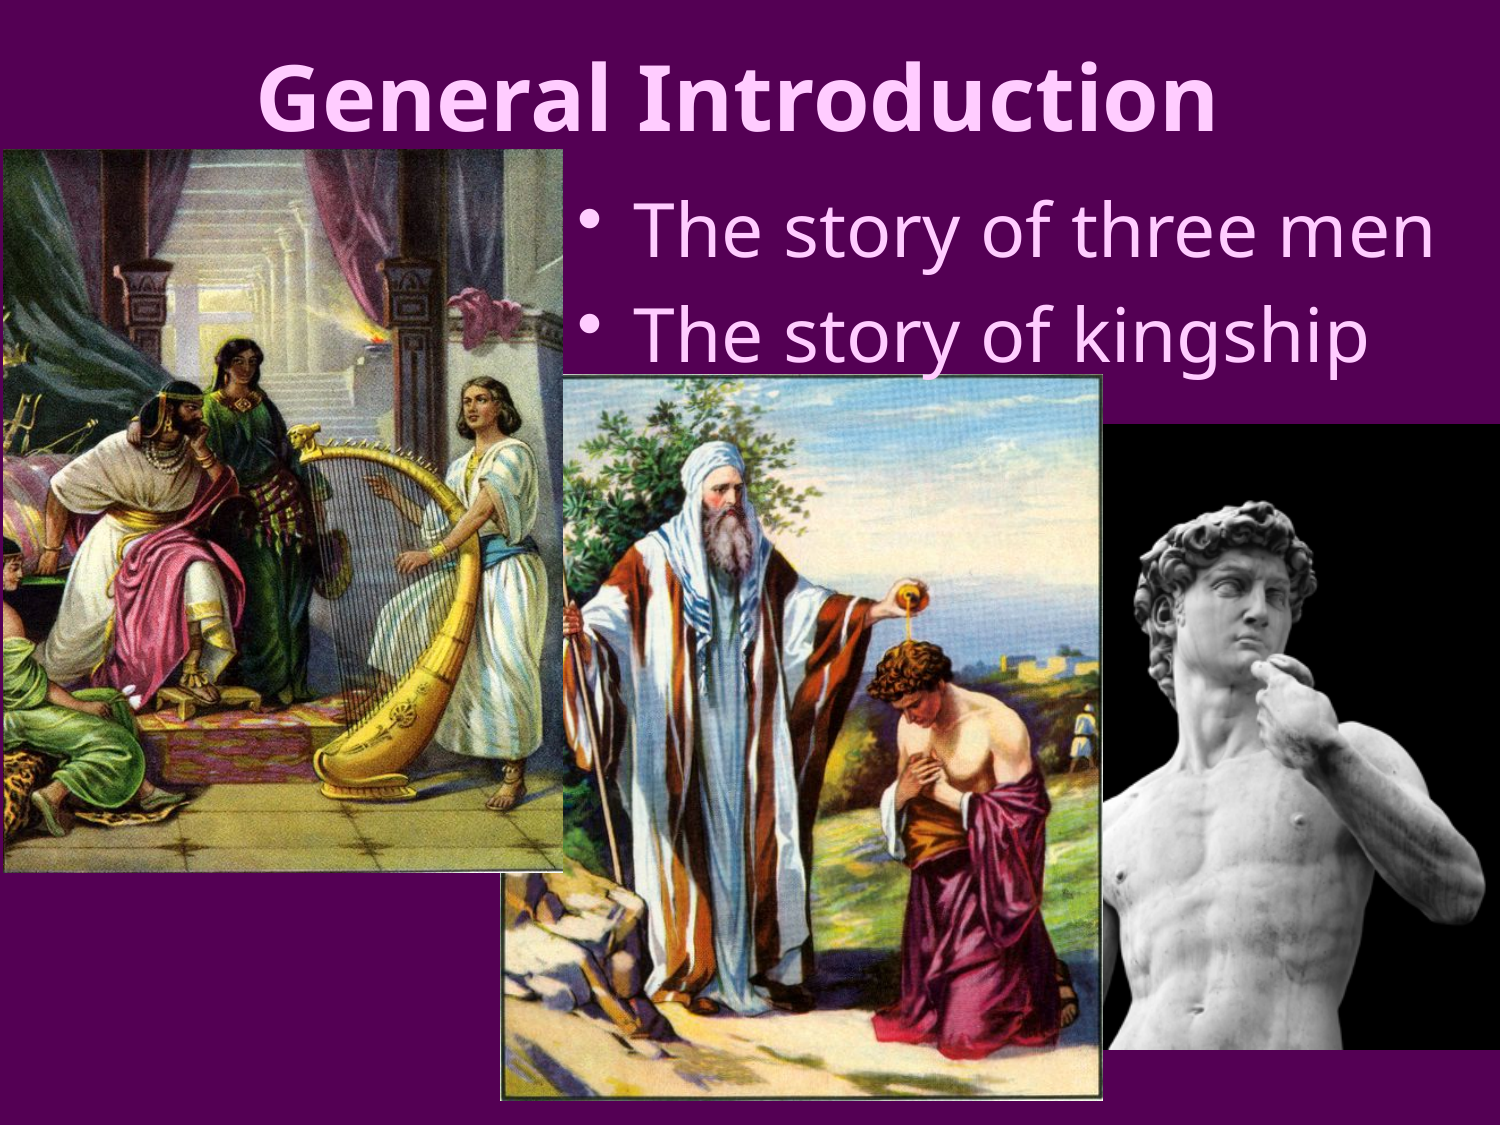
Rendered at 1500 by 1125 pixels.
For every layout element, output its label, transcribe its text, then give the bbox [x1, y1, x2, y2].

list The story of three men The story of kingship [568, 174, 1500, 413]
picture [3, 149, 1500, 1101]
title General Introduction [112, 1, 1388, 174]
